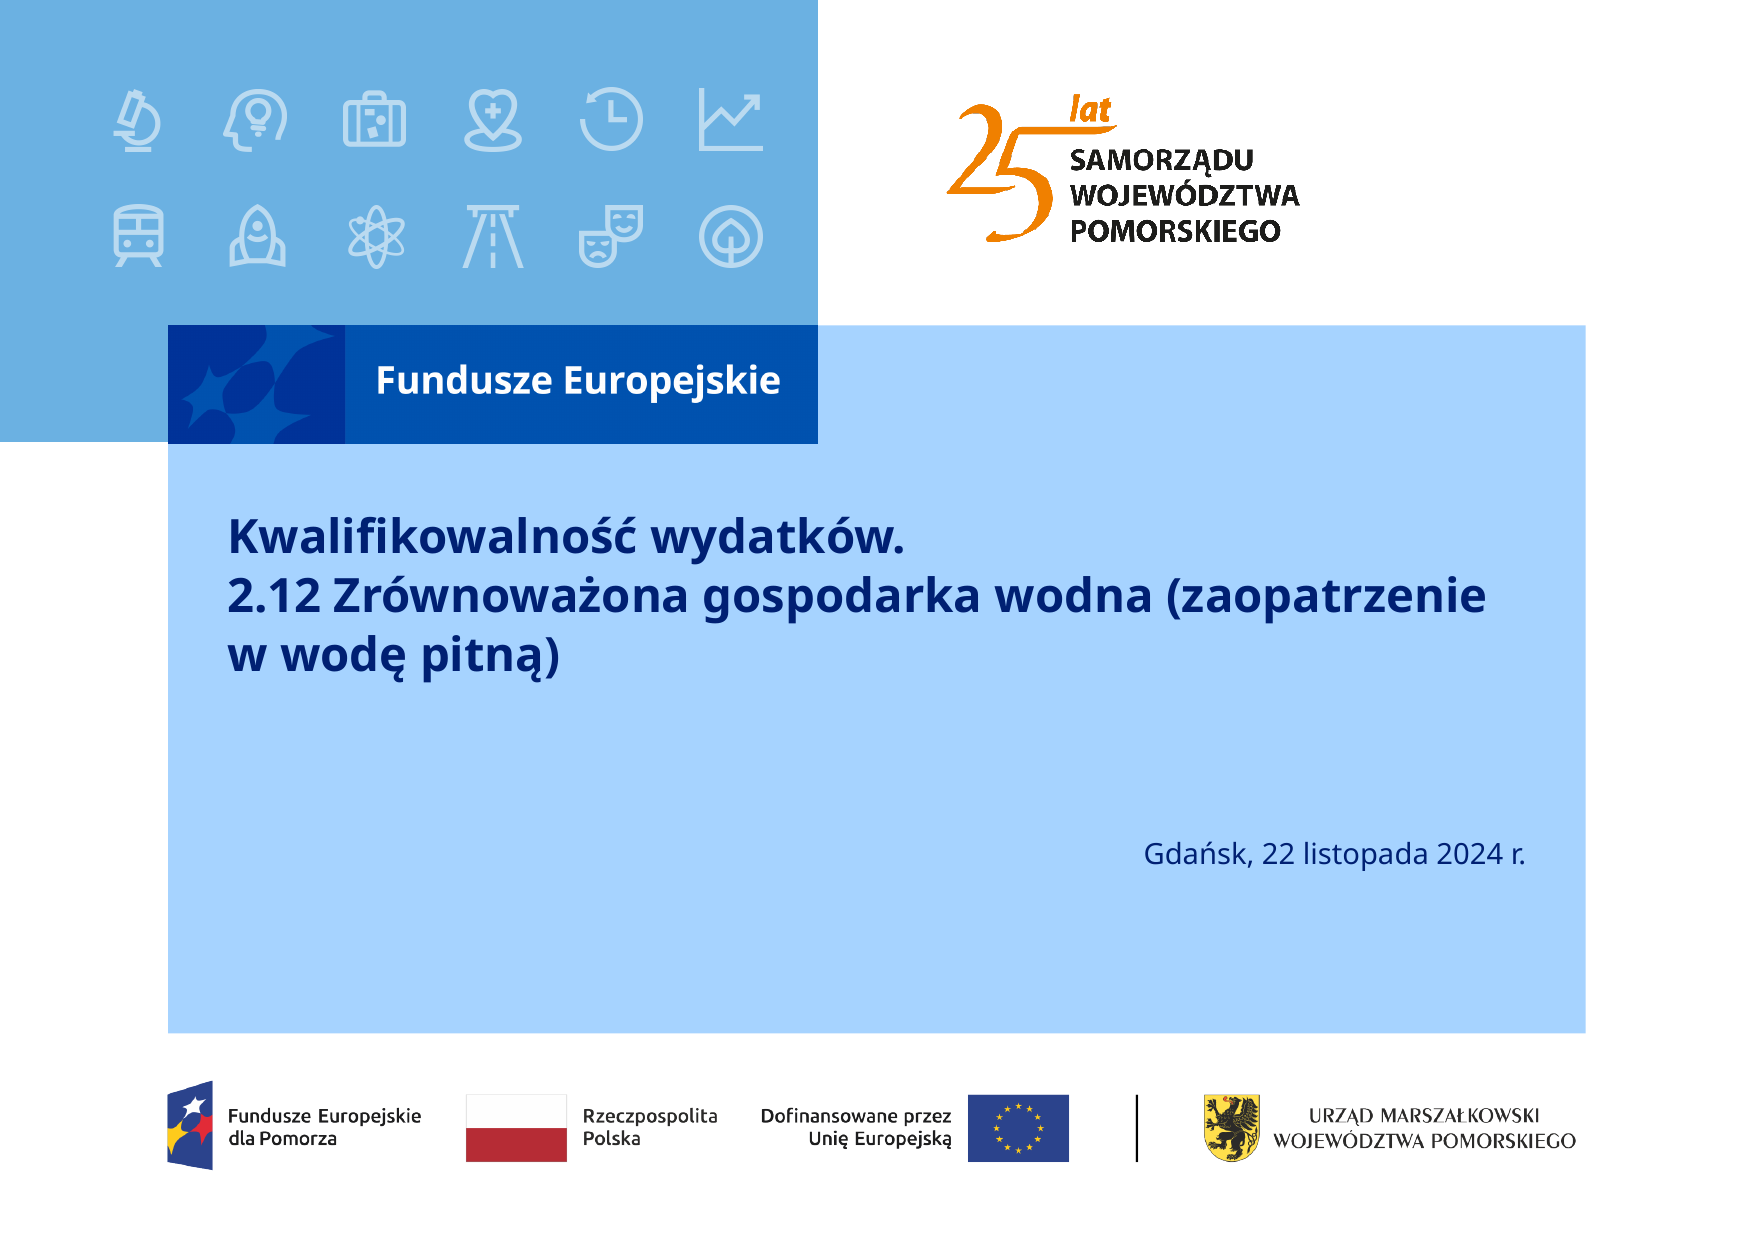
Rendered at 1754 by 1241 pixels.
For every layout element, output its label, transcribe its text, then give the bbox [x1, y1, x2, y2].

subtitle Gdańsk, 22 listopada 2024 r. [227, 797, 1527, 975]
title Kwalifikowalność wydatków. 2.12 Zrównoważona gospodarka wodna (zaopatrzenie w wodę pitną) [227, 503, 1527, 683]
picture [925, 75, 1320, 268]
picture [144, 1057, 1598, 1193]
picture [168, 325, 818, 444]
